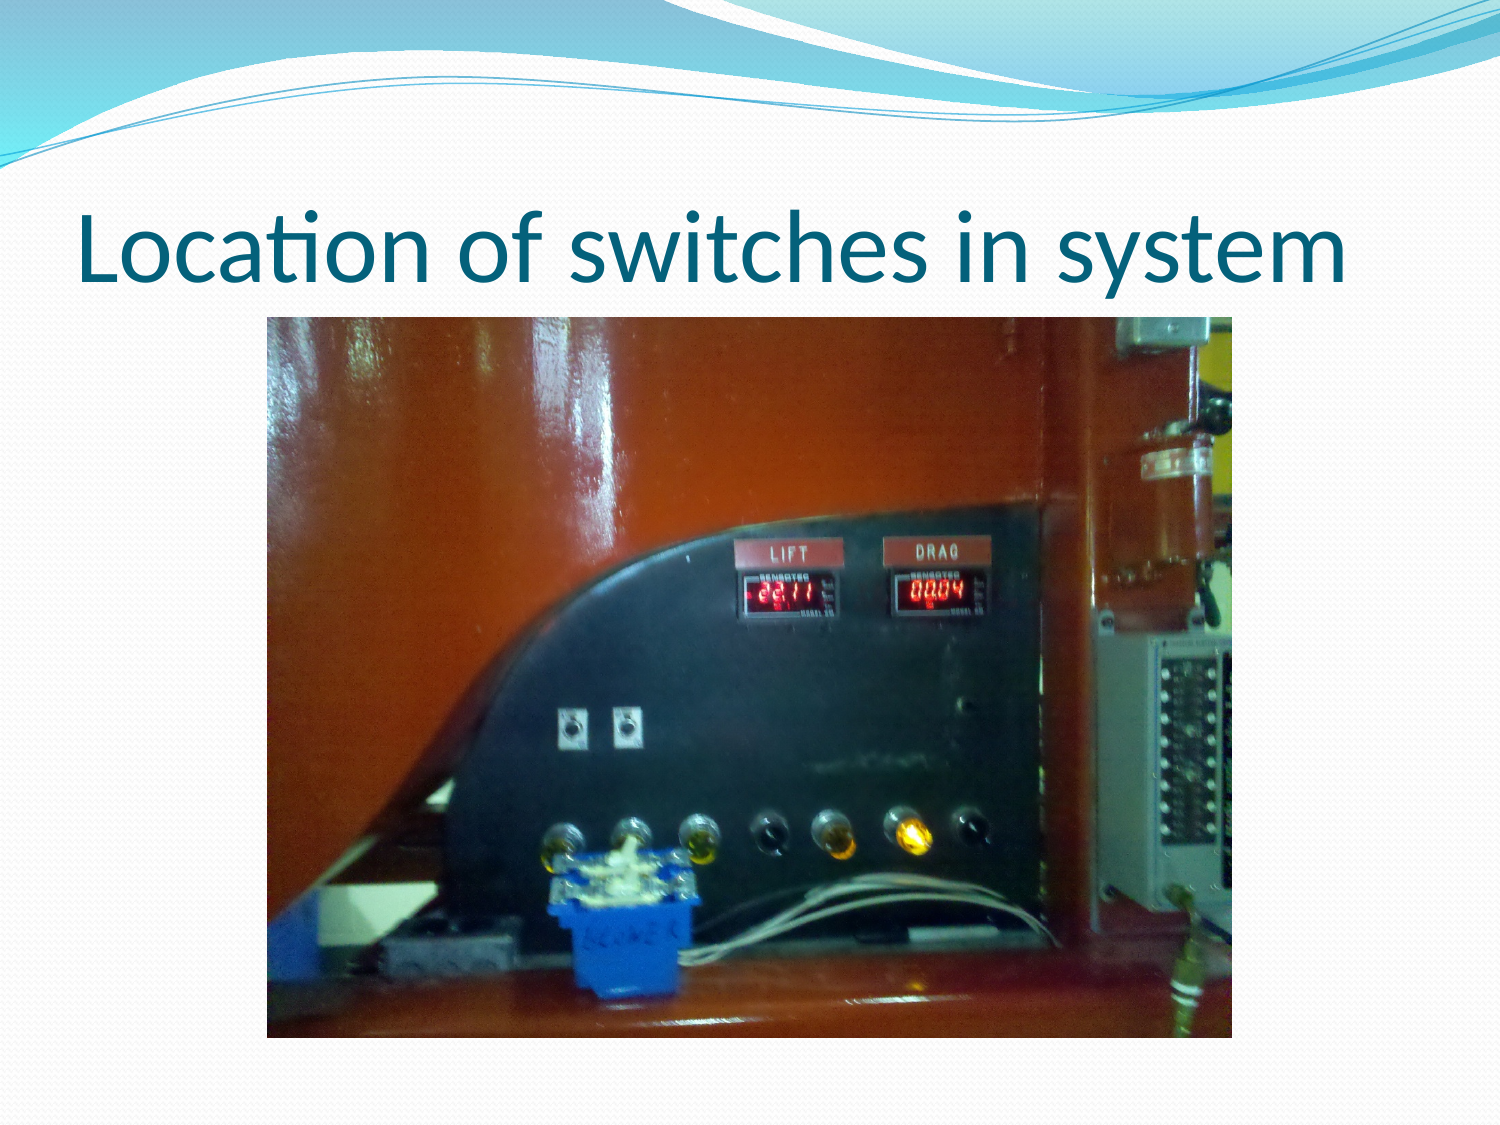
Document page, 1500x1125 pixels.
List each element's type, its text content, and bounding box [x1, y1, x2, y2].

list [267, 317, 1233, 1038]
picture [0, 0, 1500, 1125]
title Location of switches in system [75, 115, 1425, 303]
